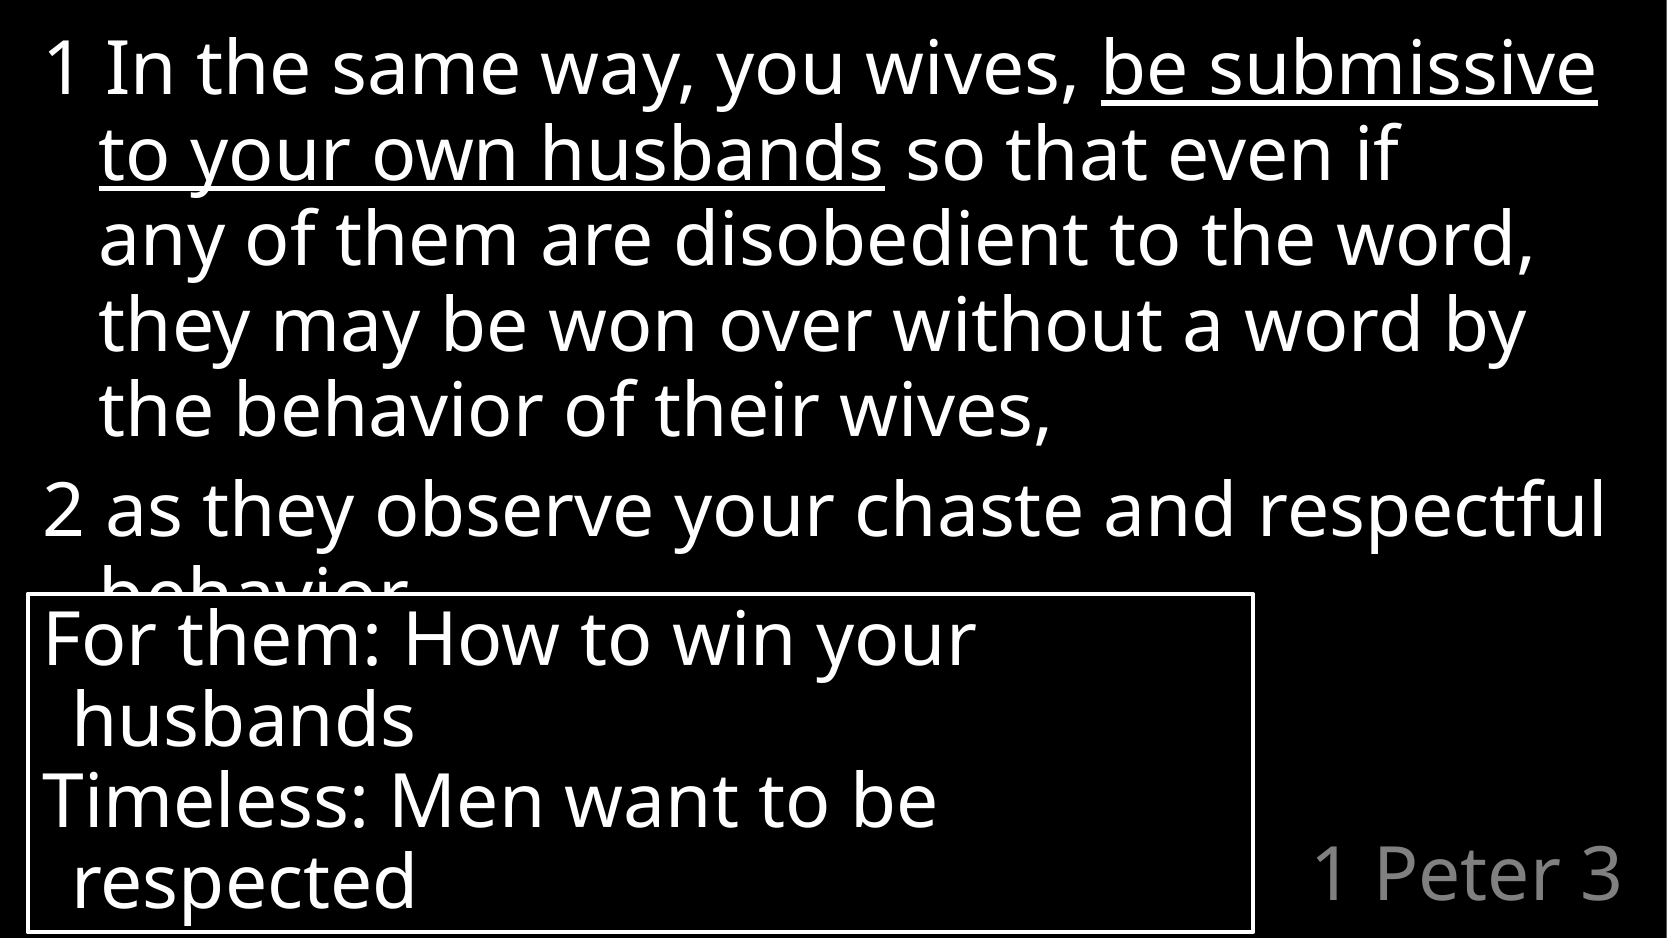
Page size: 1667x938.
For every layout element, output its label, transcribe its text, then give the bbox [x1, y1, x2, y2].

list 1 In the same way, you wives, be submissive to your own husbands so that even if any of them are disobedient to the word, they may be won over without a word by the behavior of their wives, 2 as they observe your chaste and respectful behavior. [27, 18, 1640, 813]
text_box For them: How to win your husbands Timeless: Men want to be respected [27, 593, 1253, 933]
title 1 Peter 3 [1253, 833, 1640, 923]
